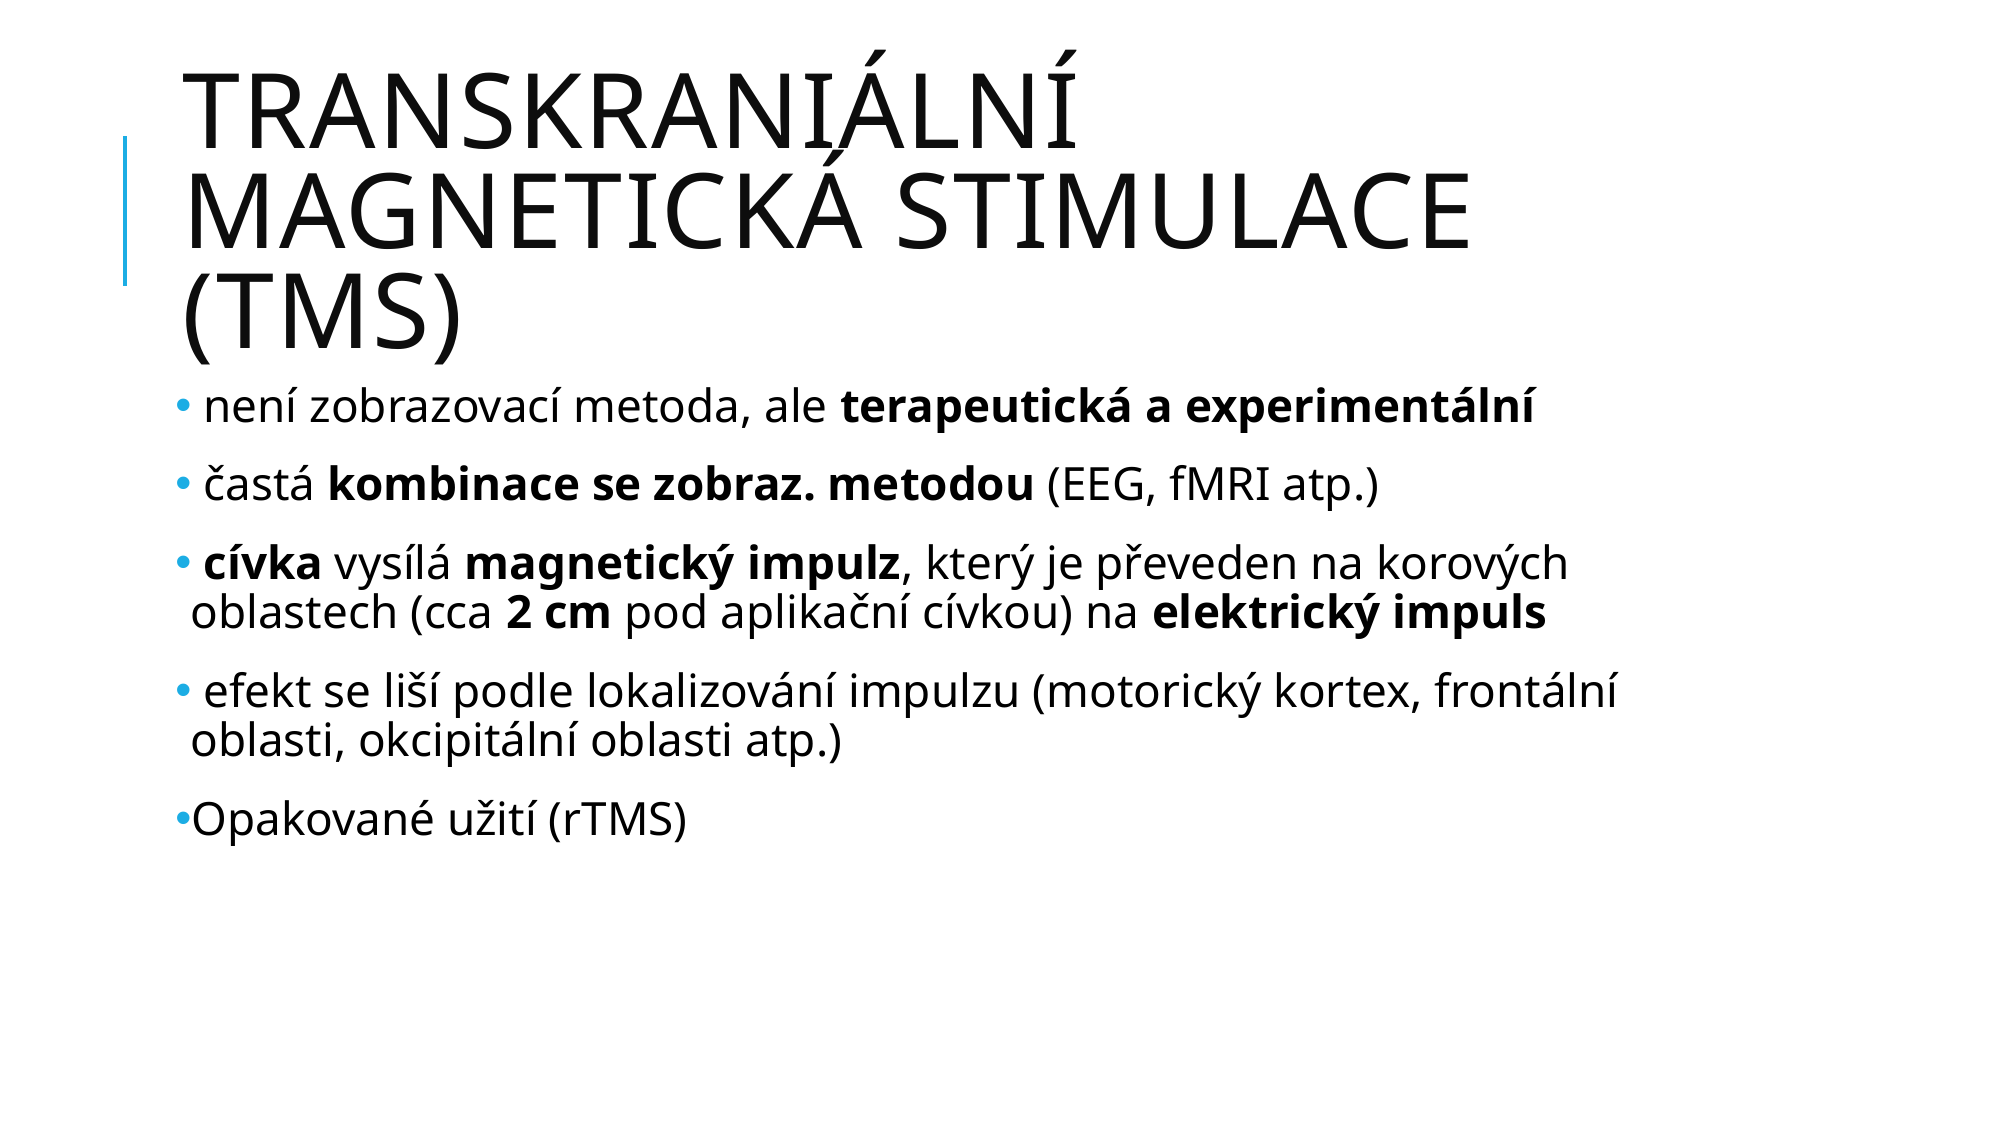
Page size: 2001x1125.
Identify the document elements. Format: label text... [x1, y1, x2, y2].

title Transkraniální magnetická stimulace (TMS) [168, 96, 1763, 342]
list není zobrazovací metoda, ale terapeutická a experimentální častá kombinace se zobraz. metodou (EEG, fMRI atp.) cívka vysílá magnetický impulz, který je převeden na korových oblastech (cca 2 cm pod aplikační cívkou) na elektrický impuls efekt se liší podle lokalizování impulzu (motorický kortex, frontální oblasti, okcipitální oblasti atp.) Opakované užití (rTMS) [168, 375, 1763, 1035]
